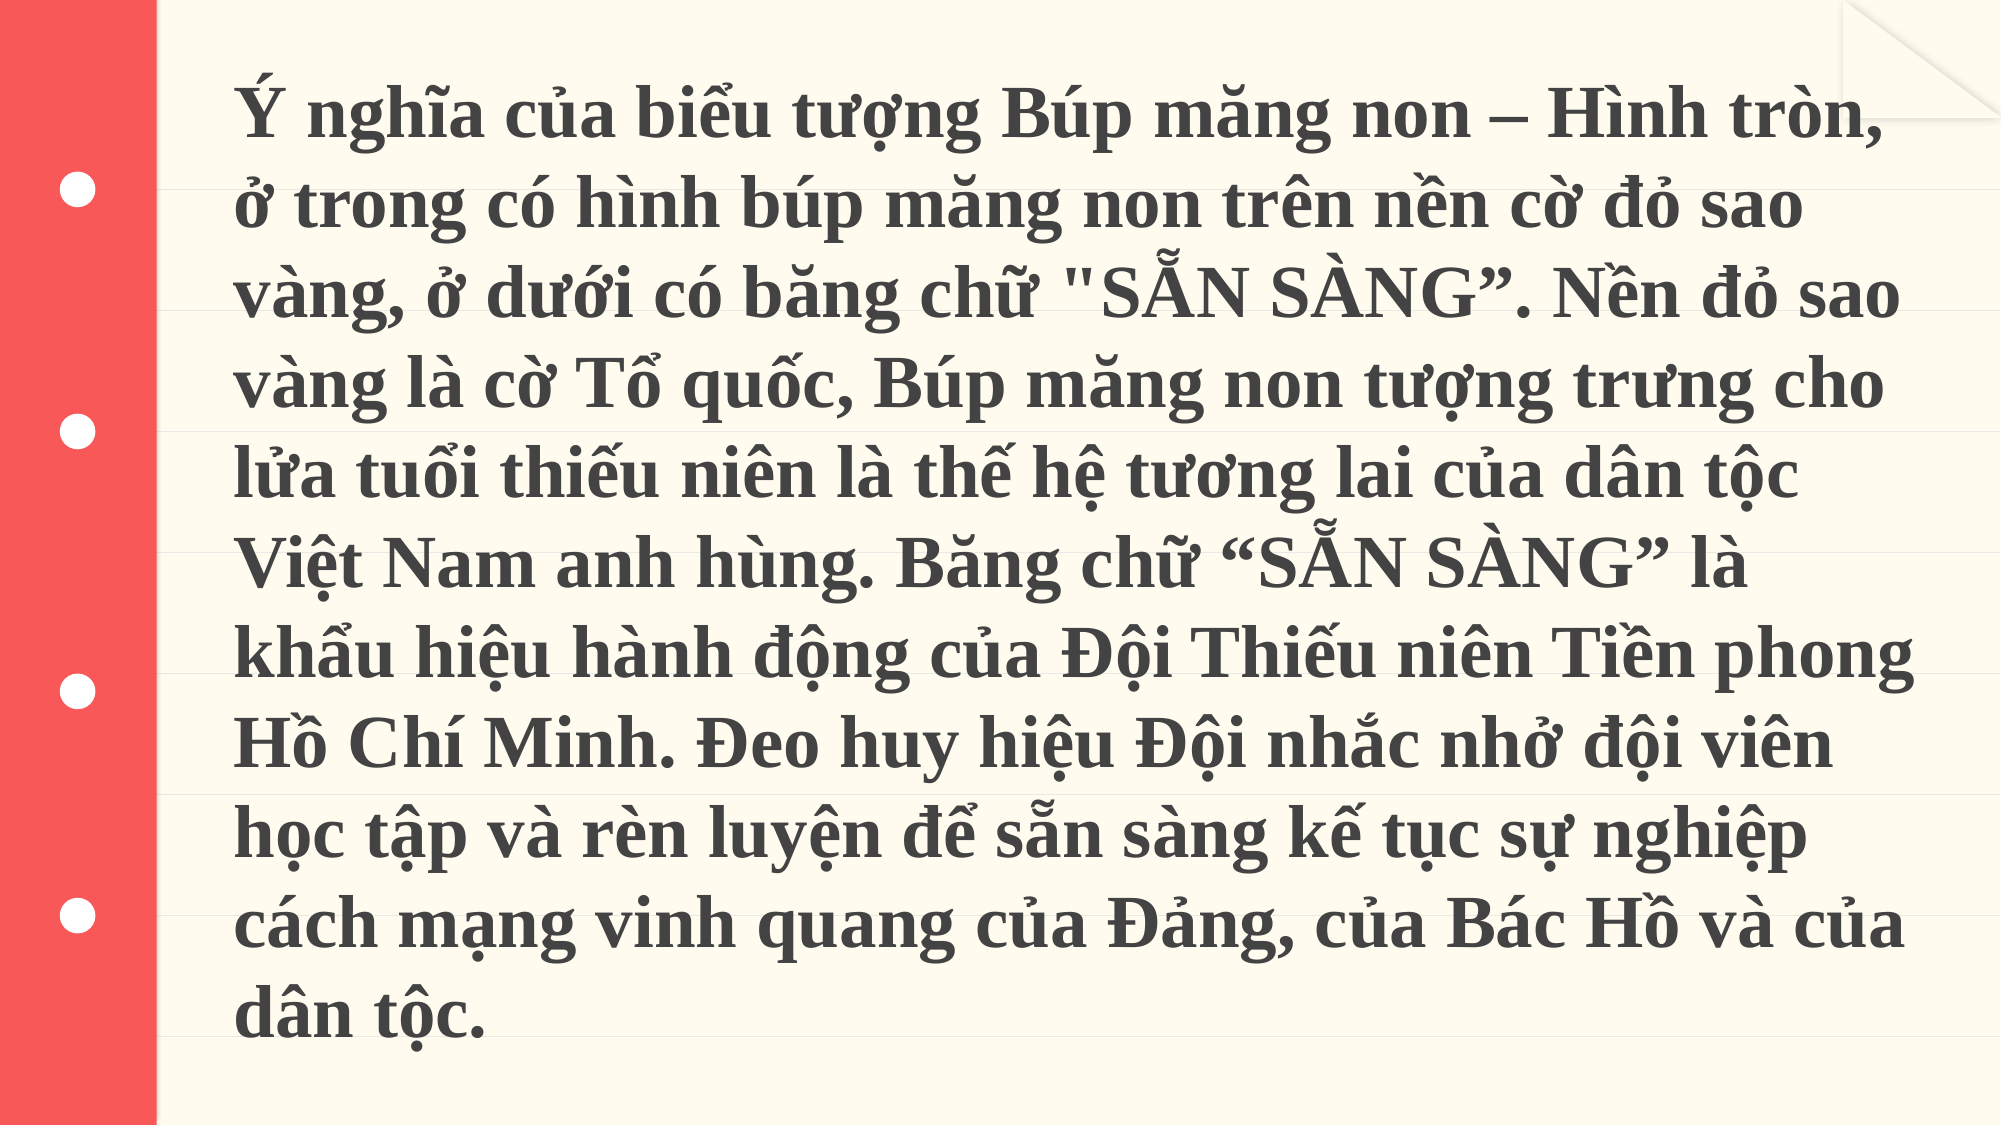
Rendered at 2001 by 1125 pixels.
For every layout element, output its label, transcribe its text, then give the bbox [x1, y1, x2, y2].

text_box Ý nghĩa của biểu tượng Búp măng non – Hình tròn, ở trong có hình búp măng non trên nền cờ đỏ sao vàng, ở dưới có băng chữ "SẴN SÀNG”. Nền đỏ sao vàng là cờ Tổ quốc, Búp măng non tượng trưng cho lửa tuổi thiếu niên là thế hệ tương lai của dân tộc Việt Nam anh hùng. Băng chữ “SẴN SÀNG” là khẩu hiệu hành động của Đội Thiếu niên Tiền phong Hồ Chí Minh. Đeo huy hiệu Đội nhắc nhở đội viên học tập và rèn luyện để sẵn sàng kế tục sự nghiệp cách mạng vinh quang của Đảng, của Bác Hồ và của dân tộc. [218, 55, 1934, 1060]
